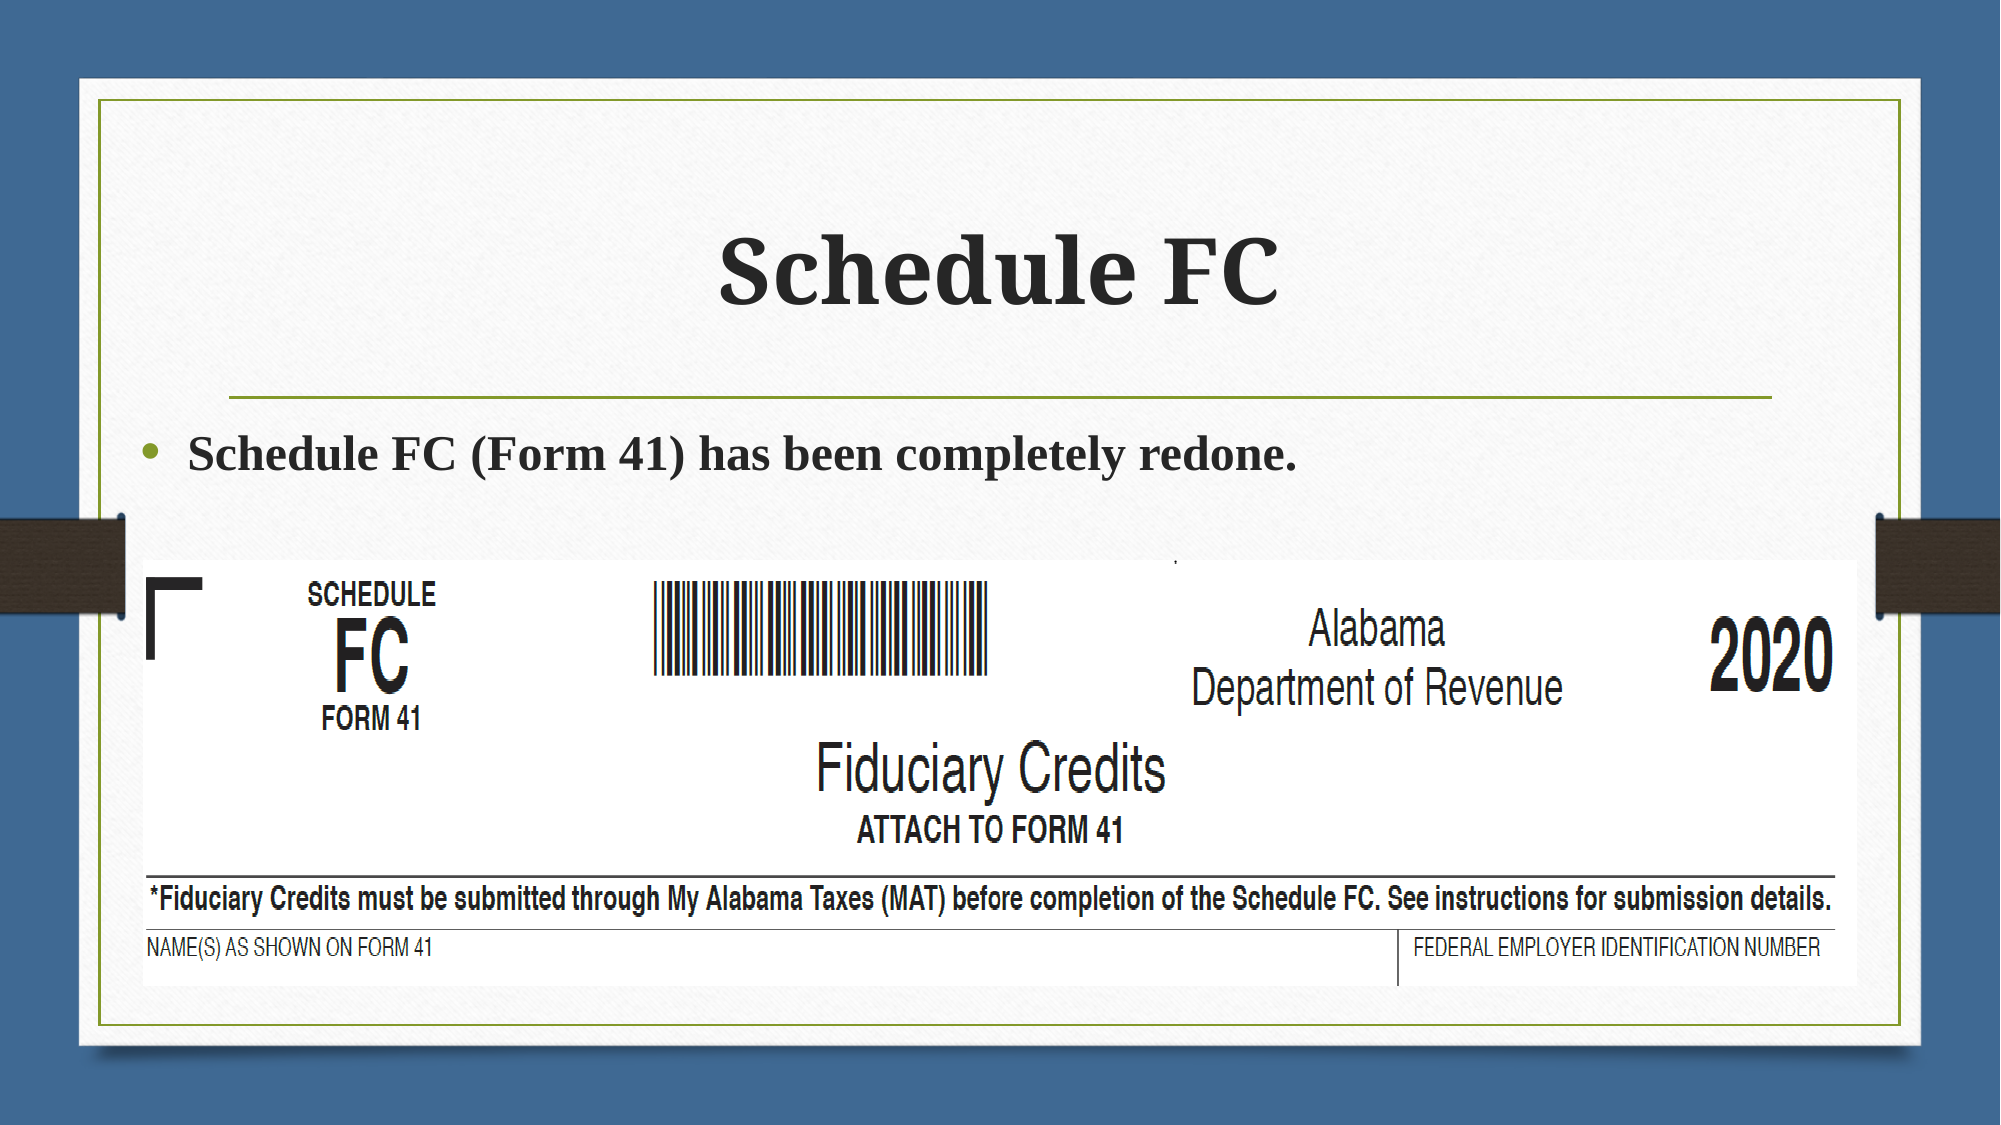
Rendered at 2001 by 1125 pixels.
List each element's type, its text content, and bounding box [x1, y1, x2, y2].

picture [0, 0, 2001, 1125]
title Schedule FC [212, 161, 1788, 375]
list Schedule FC (Form 41) has been completely redone. [125, 413, 1857, 986]
